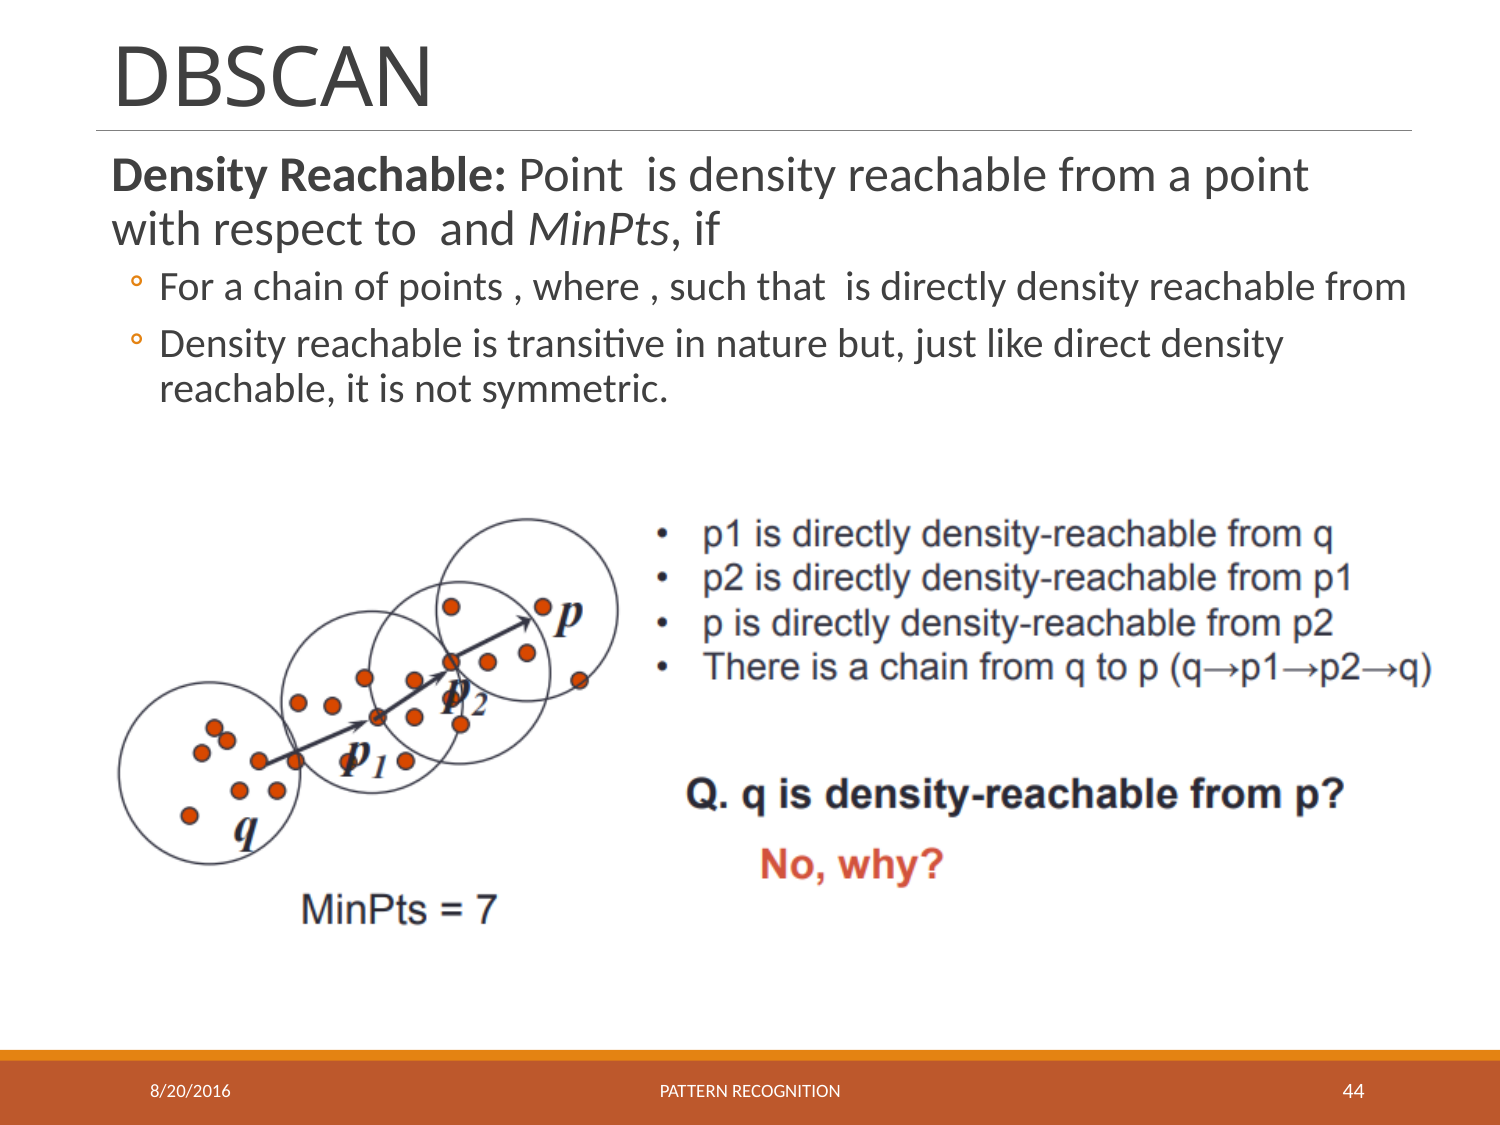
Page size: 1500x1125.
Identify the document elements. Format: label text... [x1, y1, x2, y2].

slide_number 44 [1218, 1059, 1380, 1120]
picture [99, 486, 1456, 932]
title DBSCAN [96, 19, 1413, 131]
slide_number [135, 1059, 440, 1120]
footer Pattern recognition [453, 1059, 1047, 1120]
